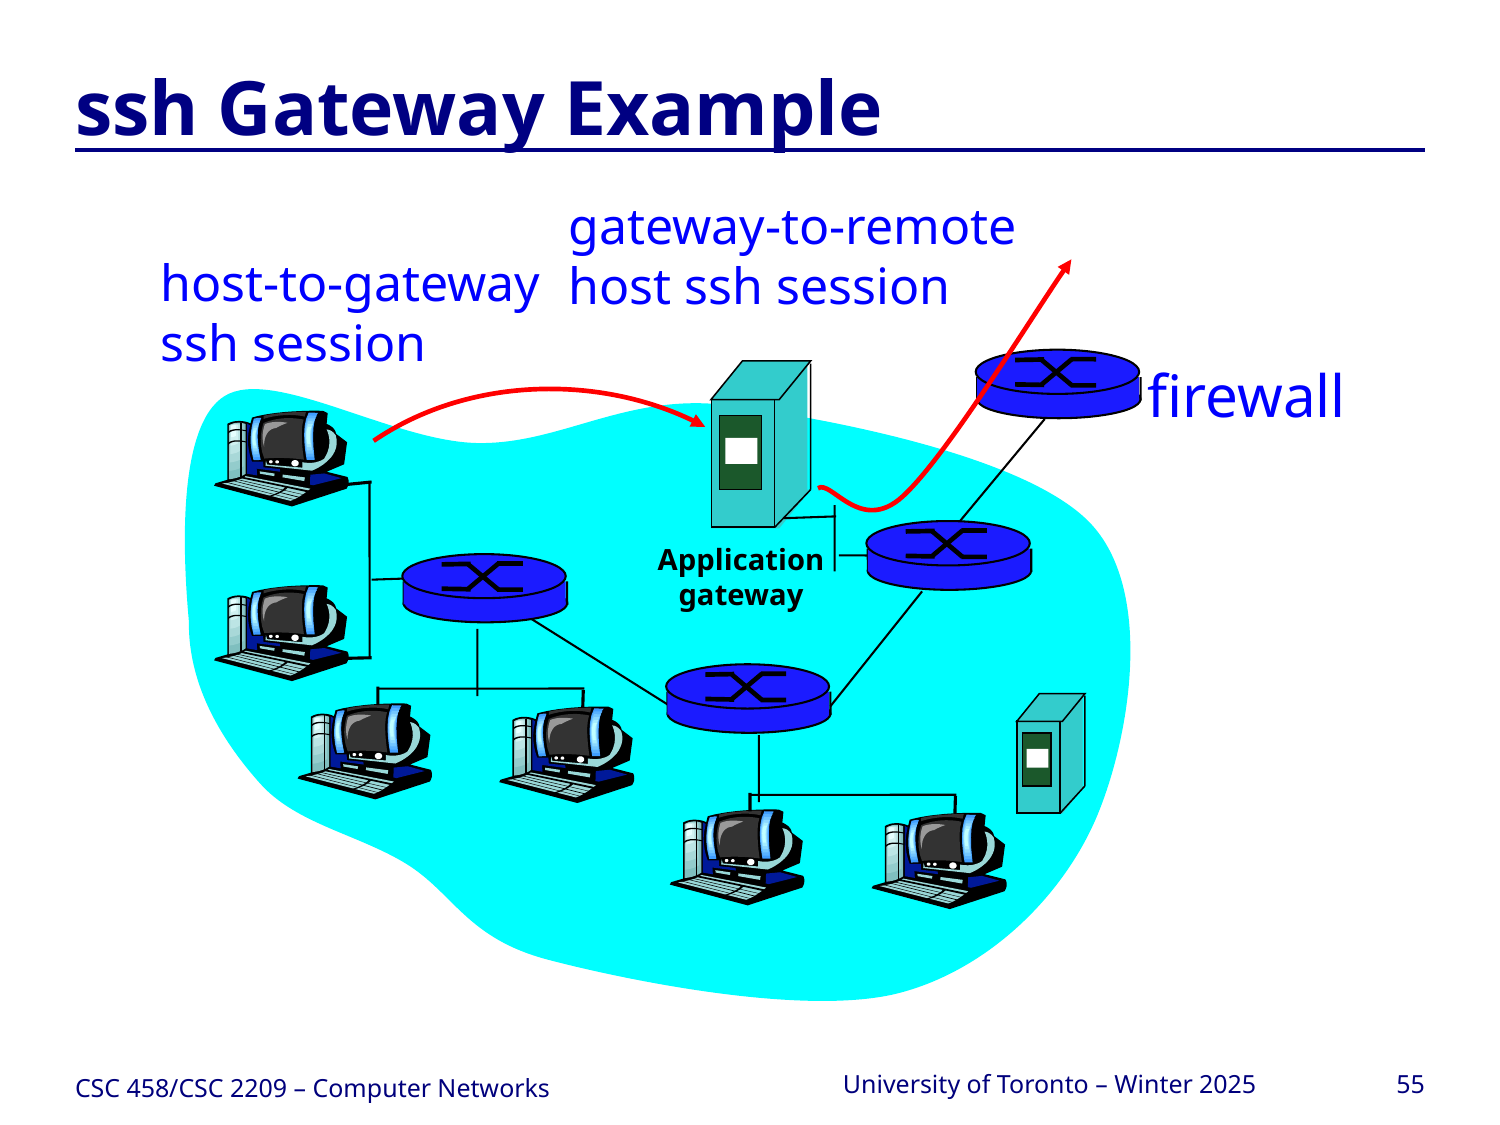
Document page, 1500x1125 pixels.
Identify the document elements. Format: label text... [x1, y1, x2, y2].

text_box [975, 349, 1141, 419]
text_box [398, 579, 477, 632]
text_box gateway-to-remote host ssh session [553, 187, 1045, 323]
text_box firewall [1132, 351, 1361, 437]
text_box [710, 360, 811, 529]
footer University of Toronto – Winter 2025 [812, 1042, 1288, 1103]
text_box [817, 323, 1030, 511]
text_box [293, 707, 439, 809]
text_box [661, 669, 758, 744]
text_box [811, 418, 815, 517]
text_box [759, 670, 834, 744]
text_box [867, 698, 1089, 919]
text_box [184, 389, 1131, 1001]
text_box [805, 518, 815, 534]
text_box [1016, 693, 1086, 815]
slide_number CSC 458/CSC 2209 – Computer Networks [75, 1042, 800, 1103]
title ssh Gateway Example [75, 50, 1425, 150]
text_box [866, 520, 1032, 590]
text_box [209, 589, 355, 691]
text_box [478, 559, 572, 632]
slide_number 55 [1299, 1042, 1425, 1103]
text_box [209, 414, 355, 516]
text_box [862, 526, 1036, 600]
text_box [494, 710, 640, 814]
text_box [398, 559, 402, 578]
text_box host-to-gateway ssh session [145, 244, 556, 379]
text_box [1045, 259, 1072, 299]
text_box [871, 811, 1009, 910]
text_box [498, 705, 637, 804]
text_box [402, 553, 568, 623]
text_box Application gateway [642, 534, 840, 619]
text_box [669, 808, 807, 906]
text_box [213, 409, 351, 507]
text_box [213, 584, 351, 682]
text_box [706, 403, 716, 534]
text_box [665, 663, 831, 733]
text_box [297, 702, 435, 800]
text_box [373, 388, 705, 441]
text_box [665, 813, 810, 915]
